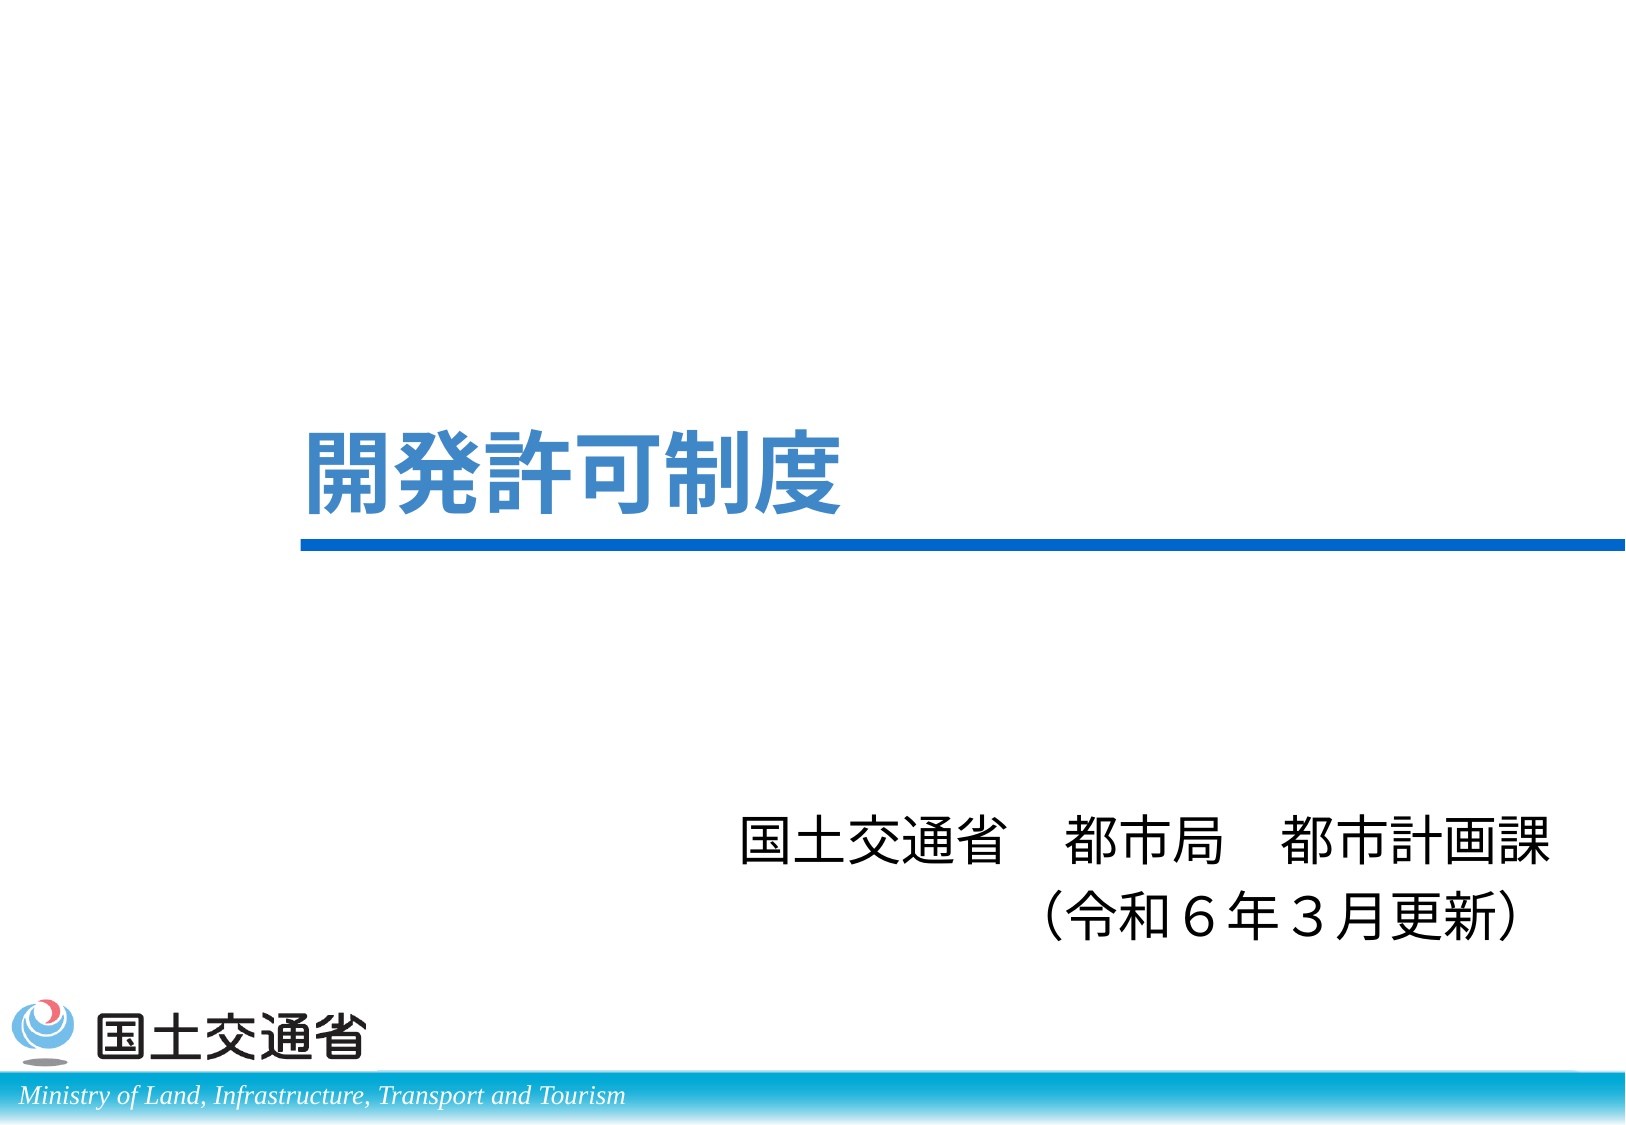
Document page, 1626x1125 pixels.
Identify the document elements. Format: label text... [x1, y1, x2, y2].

title 開発許可制度 [287, 350, 1625, 592]
picture [0, 1086, 1625, 1125]
subtitle 国土交通省 都市局 都市計画課 （令和６年３月更新） [706, 799, 1568, 977]
